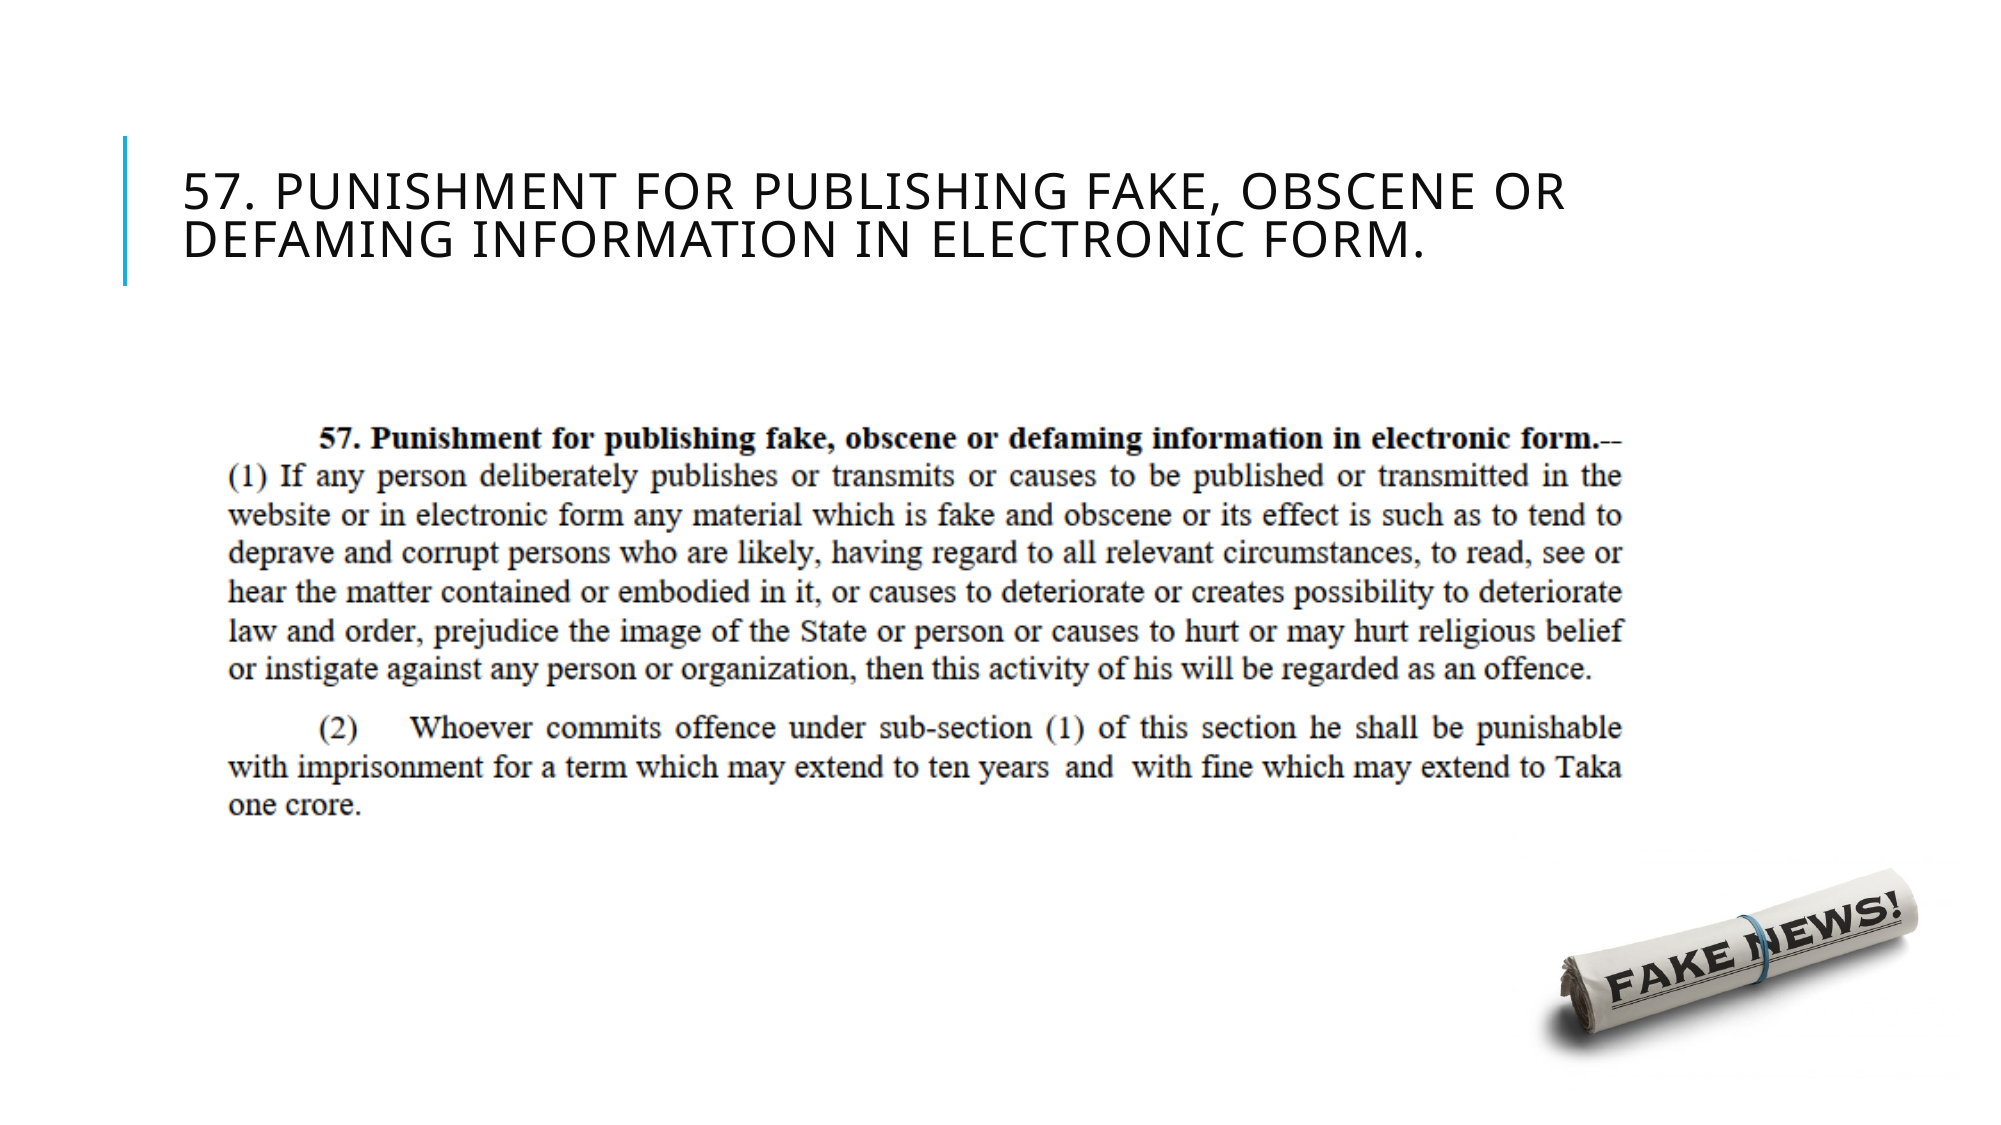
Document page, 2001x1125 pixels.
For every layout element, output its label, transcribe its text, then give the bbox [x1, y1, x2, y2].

title 57. Punishment for publishing fake, obscene or defaming information in electronic form. [168, 96, 1763, 342]
picture [149, 399, 1961, 1093]
